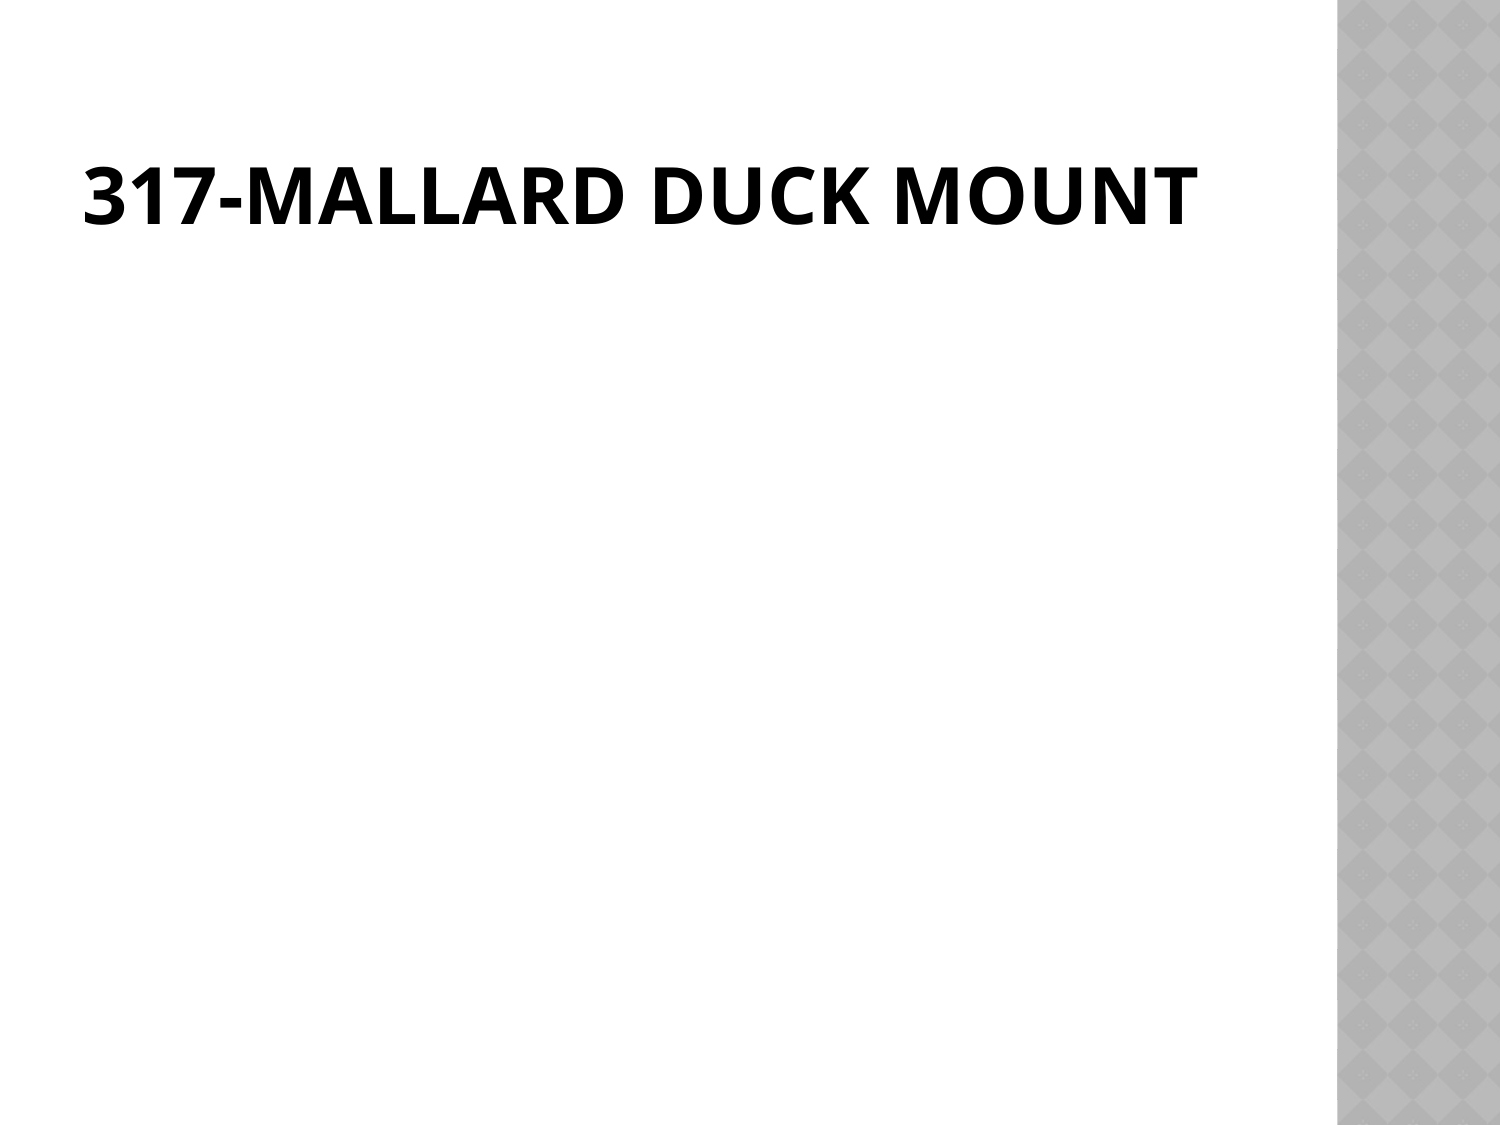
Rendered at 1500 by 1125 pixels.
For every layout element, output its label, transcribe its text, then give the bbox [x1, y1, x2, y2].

title 317-Mallard duck mount [75, 52, 1263, 240]
